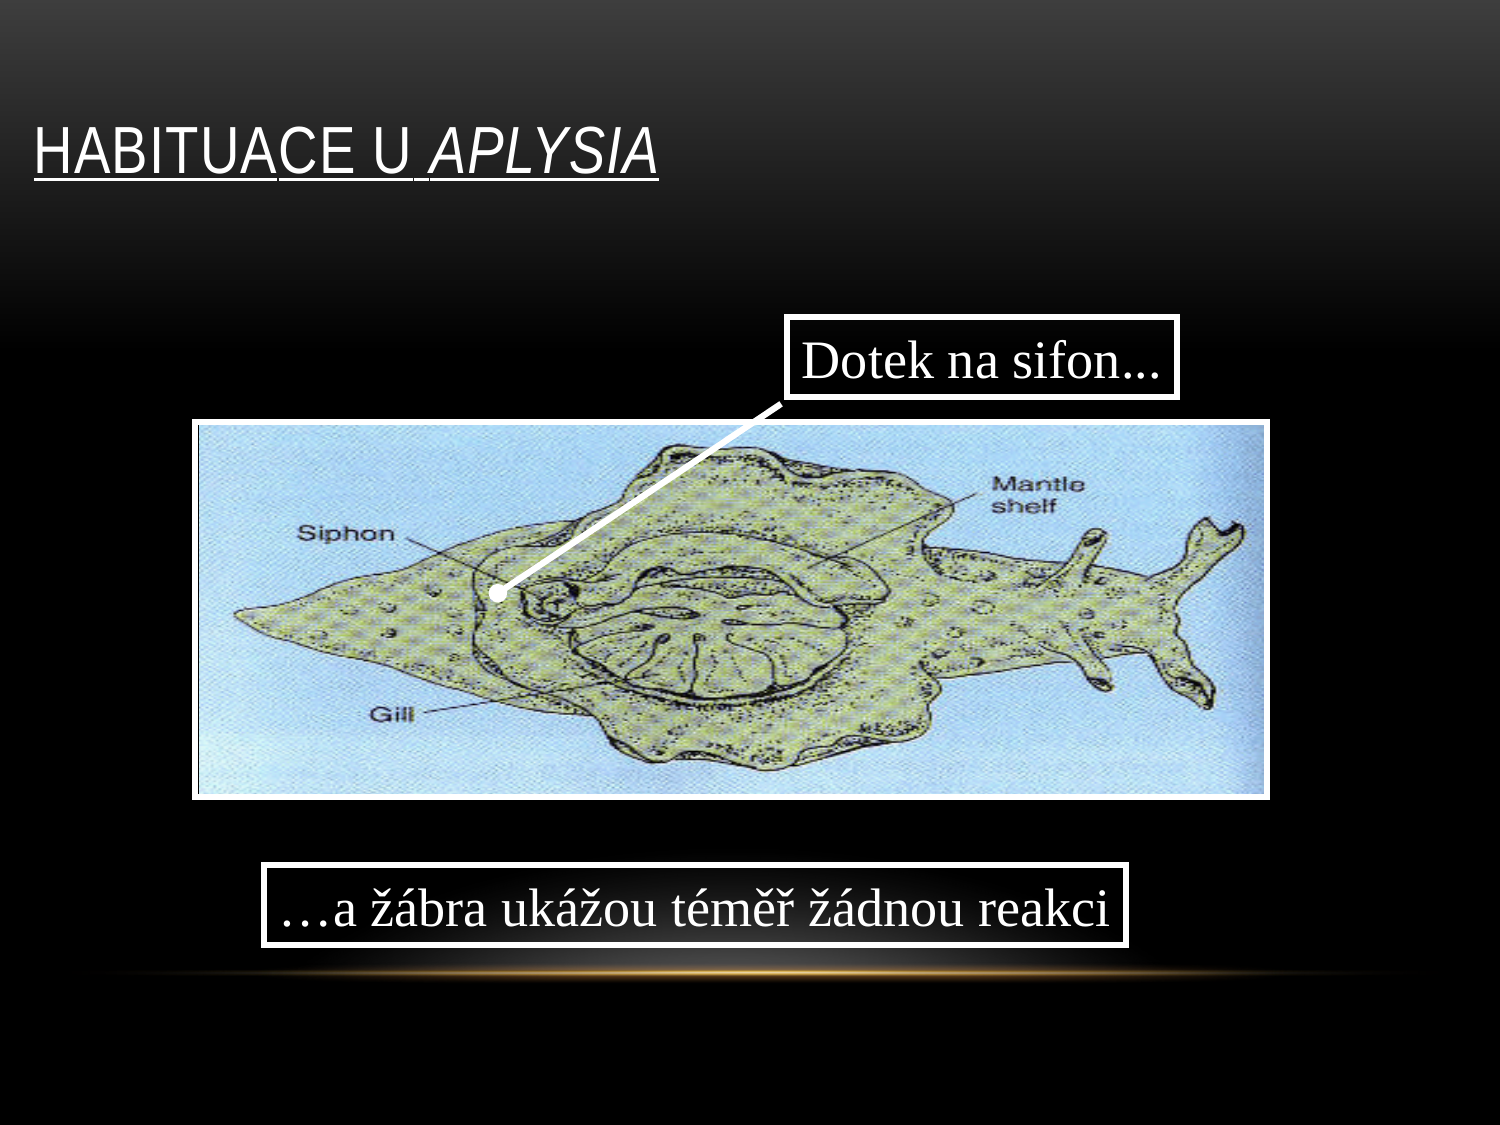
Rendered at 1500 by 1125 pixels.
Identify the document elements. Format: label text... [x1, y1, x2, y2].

text_box …a žábra ukážou téměř žádnou reakci [264, 865, 1127, 945]
picture [0, 0, 1500, 1125]
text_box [194, 421, 1270, 798]
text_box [497, 316, 1181, 594]
title Habituace u Aplysia [18, 7, 1480, 195]
